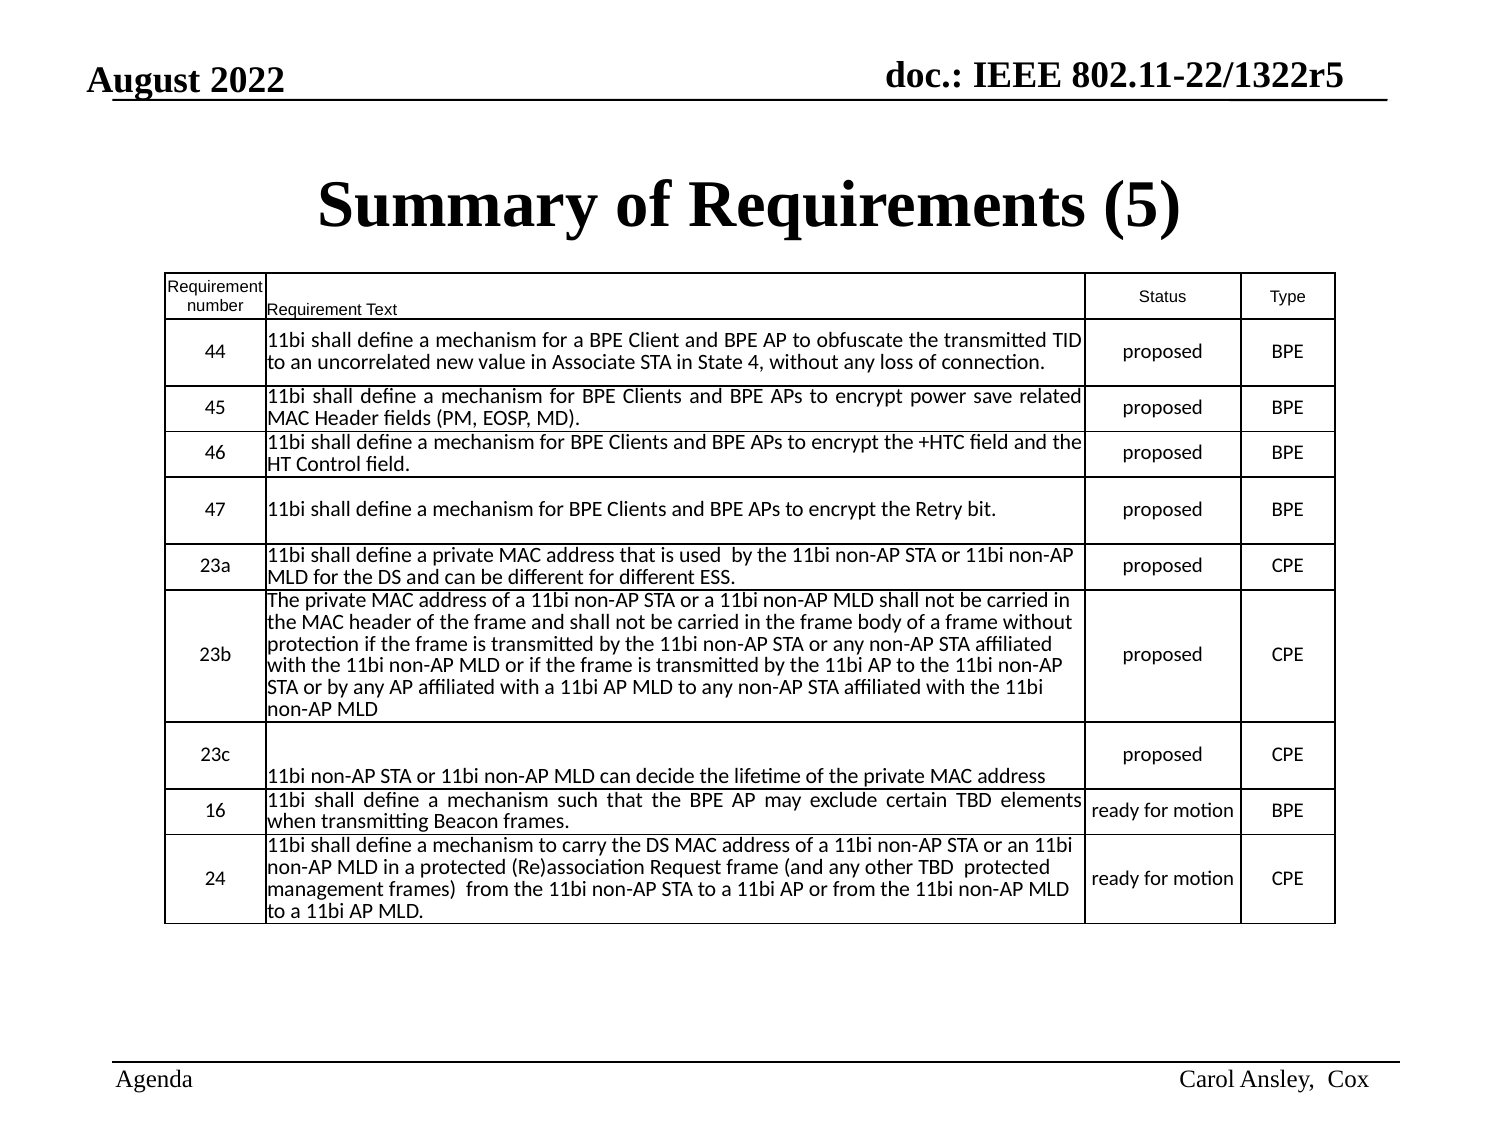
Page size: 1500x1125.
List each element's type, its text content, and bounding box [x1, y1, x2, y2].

table_cell 11bi non-AP STA or 11bi non-AP MLD can decide the lifetime of the private MAC address [267, 723, 1084, 788]
table_cell 23a [166, 545, 265, 589]
table_cell 47 [166, 478, 265, 543]
table_cell ready for motion [1086, 790, 1240, 834]
table_cell 11bi shall define a mechanism such that the BPE AP may exclude certain TBD elements when transmitting Beacon frames. [267, 790, 1084, 834]
table_cell CPE [1242, 723, 1334, 788]
table_cell proposed [1086, 320, 1240, 385]
table_cell proposed [1086, 591, 1240, 721]
table_header Status [1086, 274, 1240, 318]
table_cell 11bi shall define a mechanism for a BPE Client and BPE AP to obfuscate the transmitted TID to an uncorrelated new value in Associate STA in State 4, without any loss of connection. [267, 320, 1084, 385]
table_cell 24 [166, 835, 265, 923]
table_cell 23b [166, 591, 265, 721]
table_cell CPE [1242, 545, 1334, 589]
table_cell 11bi shall define a mechanism for BPE Clients and BPE APs to encrypt the +HTC field and the HT Control field. [267, 432, 1084, 476]
table_cell The private MAC address of a 11bi non-AP STA or a 11bi non-AP MLD shall not be carried in the MAC header of the frame and shall not be carried in the frame body of a frame without protection if the frame is transmitted by the 11bi non-AP STA or any non-AP STA affiliated with the 11bi non-AP MLD or if the frame is transmitted by the 11bi AP to the 11bi non-AP STA or by any AP affiliated with a 11bi AP MLD to any non-AP STA affiliated with the 11bi non-AP MLD [267, 591, 1084, 721]
table_cell 11bi shall define a mechanism for BPE Clients and BPE APs to encrypt the Retry bit. [267, 478, 1084, 543]
table_cell proposed [1086, 432, 1240, 476]
table_header Requirement Text [267, 274, 1084, 318]
table_cell 16 [166, 790, 265, 834]
table_cell 23c [166, 723, 265, 788]
table_cell BPE [1242, 387, 1334, 431]
table_cell 11bi shall define a private MAC address that is used by the 11bi non-AP STA or 11bi non-AP MLD for the DS and can be different for different ESS. [267, 545, 1084, 589]
table_cell proposed [1086, 545, 1240, 589]
table_cell BPE [1242, 432, 1334, 476]
table_cell 44 [166, 320, 265, 385]
title Summary of Requirements (5) [111, 111, 1388, 288]
table_cell 11bi shall define a mechanism to carry the DS MAC address of a 11bi non-AP STA or an 11bi non-AP MLD in a protected (Re)association Request frame (and any other TBD protected management frames) from the 11bi non-AP STA to a 11bi AP or from the 11bi non-AP MLD to a 11bi AP MLD. [267, 835, 1084, 923]
table_header Type [1242, 274, 1334, 318]
table_cell proposed [1086, 387, 1240, 431]
table_cell CPE [1242, 835, 1334, 923]
table_cell proposed [1086, 478, 1240, 543]
table_header Requirement number [166, 274, 265, 318]
table_cell BPE [1242, 790, 1334, 834]
table_cell proposed [1086, 723, 1240, 788]
table_cell 11bi shall define a mechanism for BPE Clients and BPE APs to encrypt power save related MAC Header fields (PM, EOSP, MD). [267, 387, 1084, 431]
table_cell BPE [1242, 478, 1334, 543]
table_cell CPE [1242, 591, 1334, 721]
table_cell 46 [166, 432, 265, 476]
table_cell BPE [1242, 320, 1334, 385]
table_cell ready for motion [1086, 835, 1240, 923]
table_cell 45 [166, 387, 265, 431]
